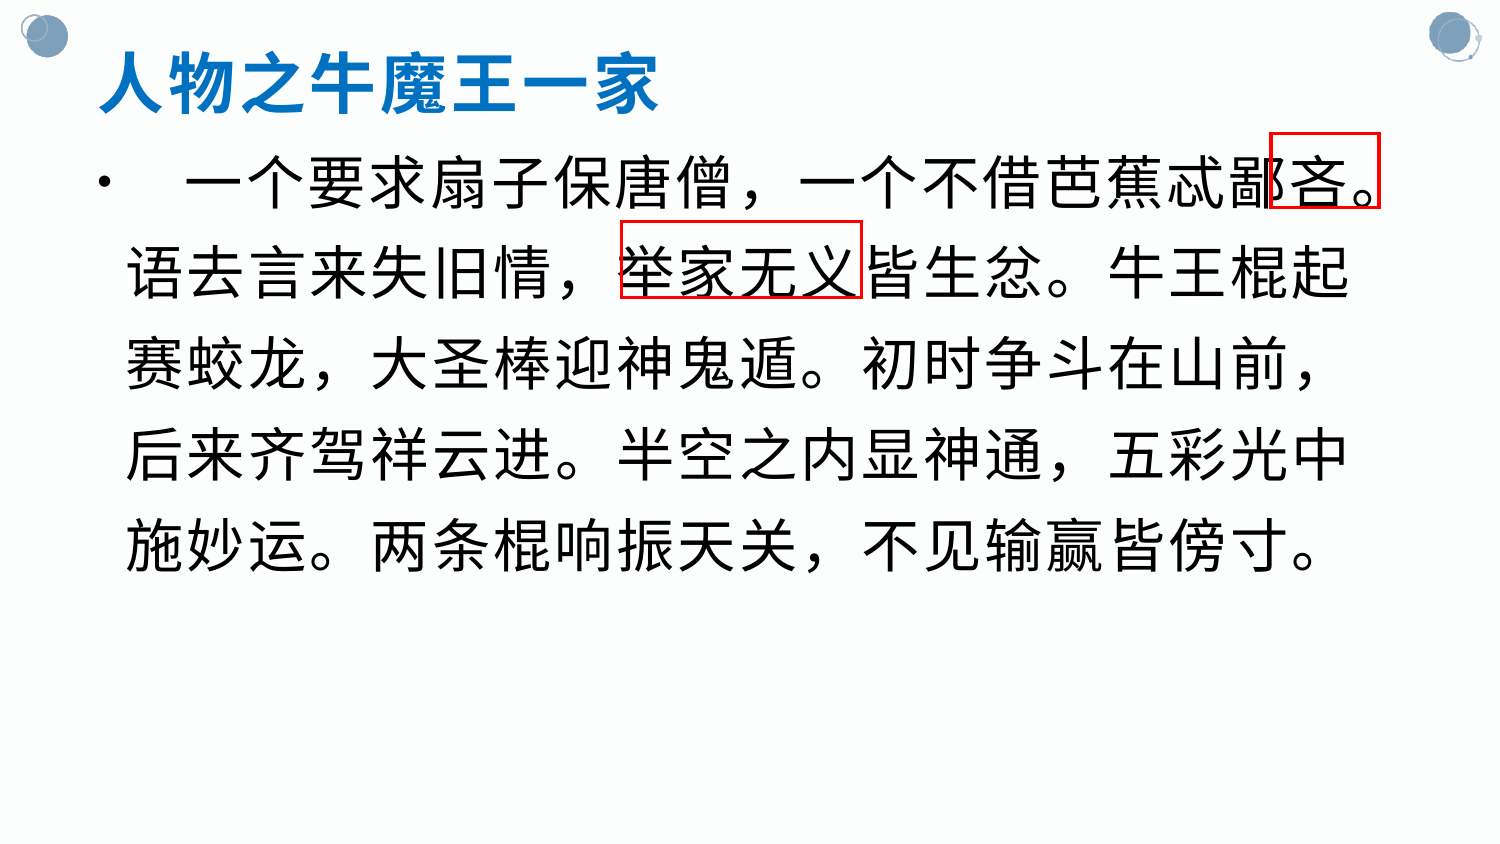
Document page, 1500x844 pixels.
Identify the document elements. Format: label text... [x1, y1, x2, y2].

text_box [621, 220, 862, 298]
text_box [1270, 133, 1380, 209]
picture [1411, 0, 1500, 73]
list 一个要求扇子保唐僧，一个不借芭蕉忒鄙吝。语去言来失旧情，举家无义皆生忿。牛王棍起赛蛟龙，大圣棒迎神鬼遁。初时争斗在山前，后来齐驾祥云进。半空之内显神通，五彩光中施妙运。两条棍响振天关，不见输赢皆傍寸。 [82, 117, 1418, 781]
picture [0, 0, 89, 73]
title 人物之牛魔王一家 [82, 54, 1418, 109]
